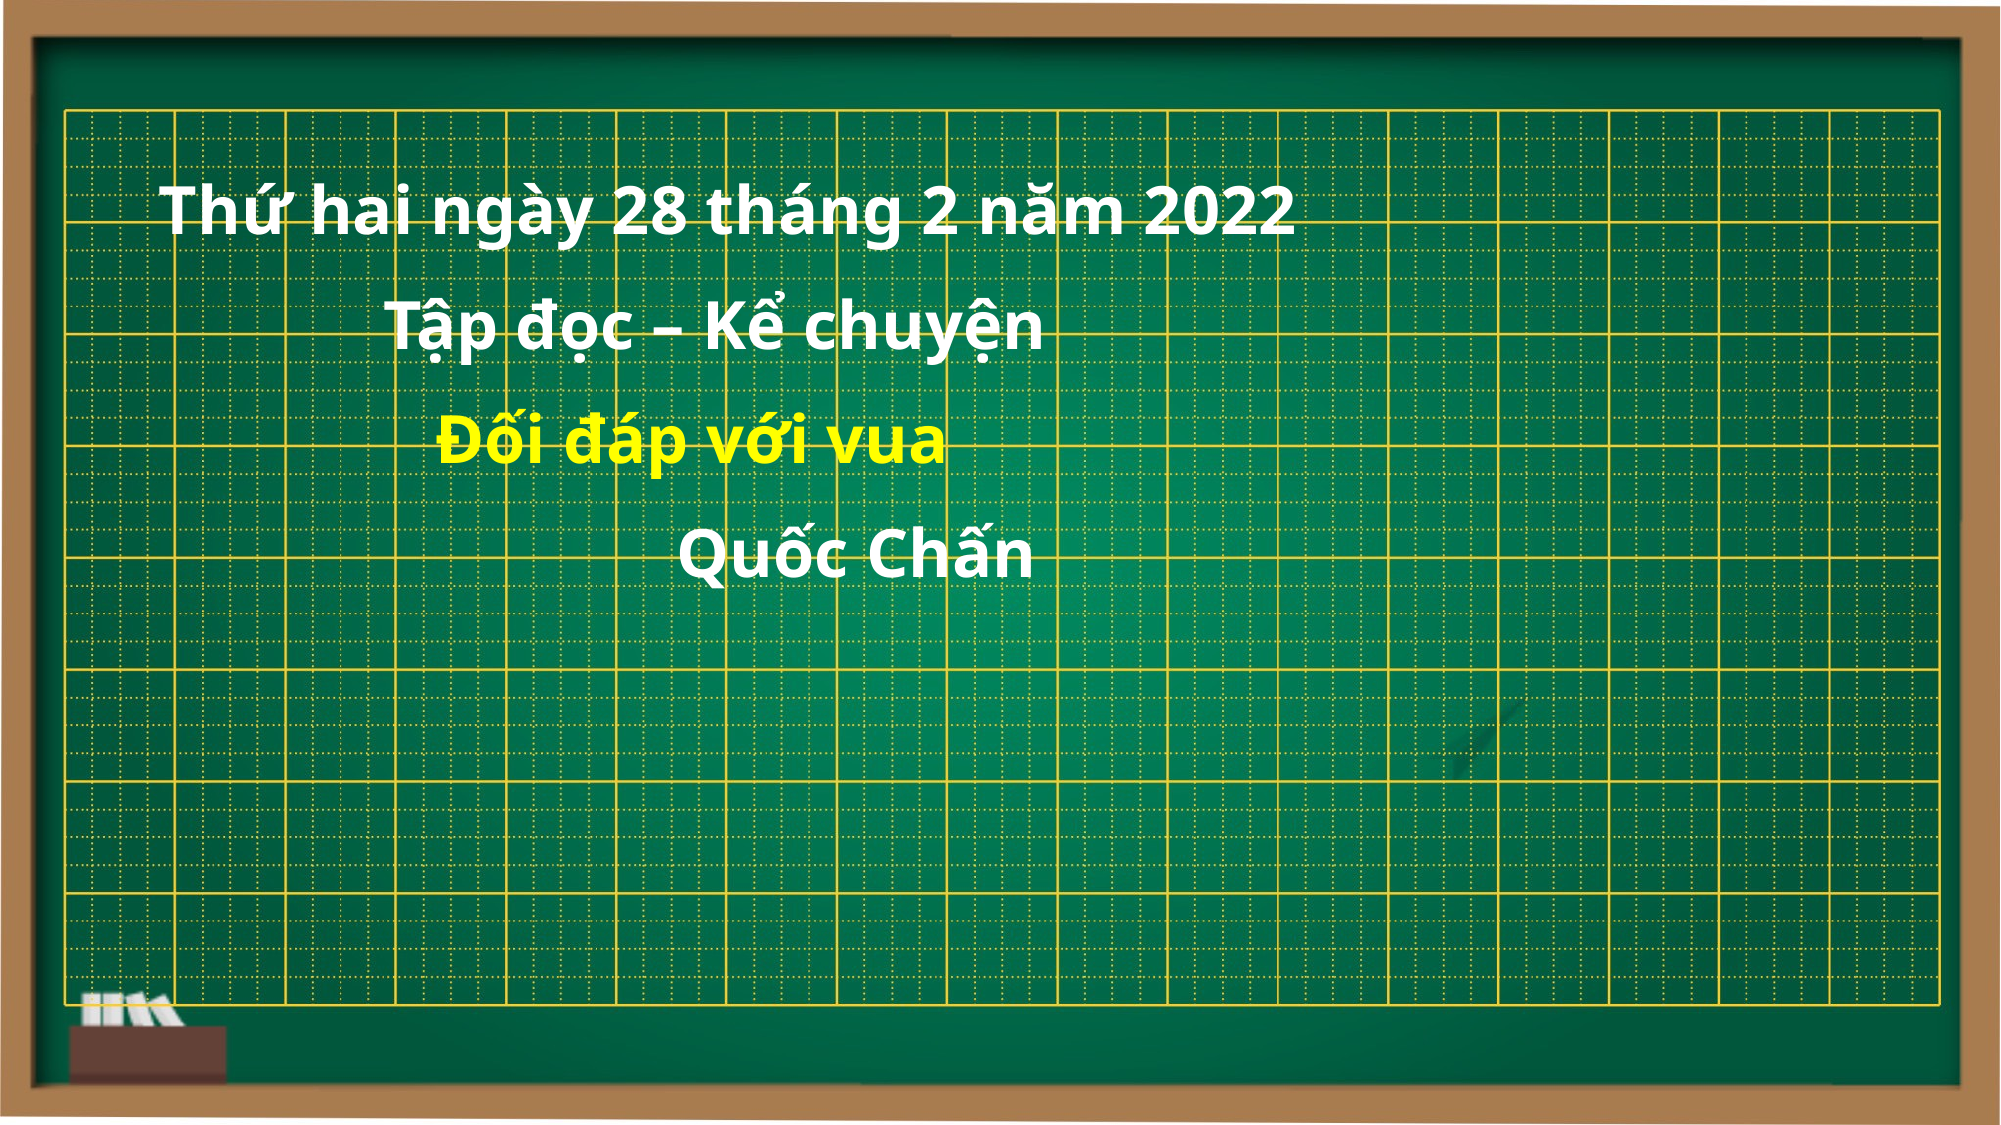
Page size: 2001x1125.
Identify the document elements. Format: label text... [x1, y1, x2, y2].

text_box Thứ hai ngày 28 tháng 2 năm 2022 Tập đọc – Kể chuyện Đối đáp với vua Quốc Chấn [144, 126, 1856, 599]
picture [0, 0, 2001, 1125]
